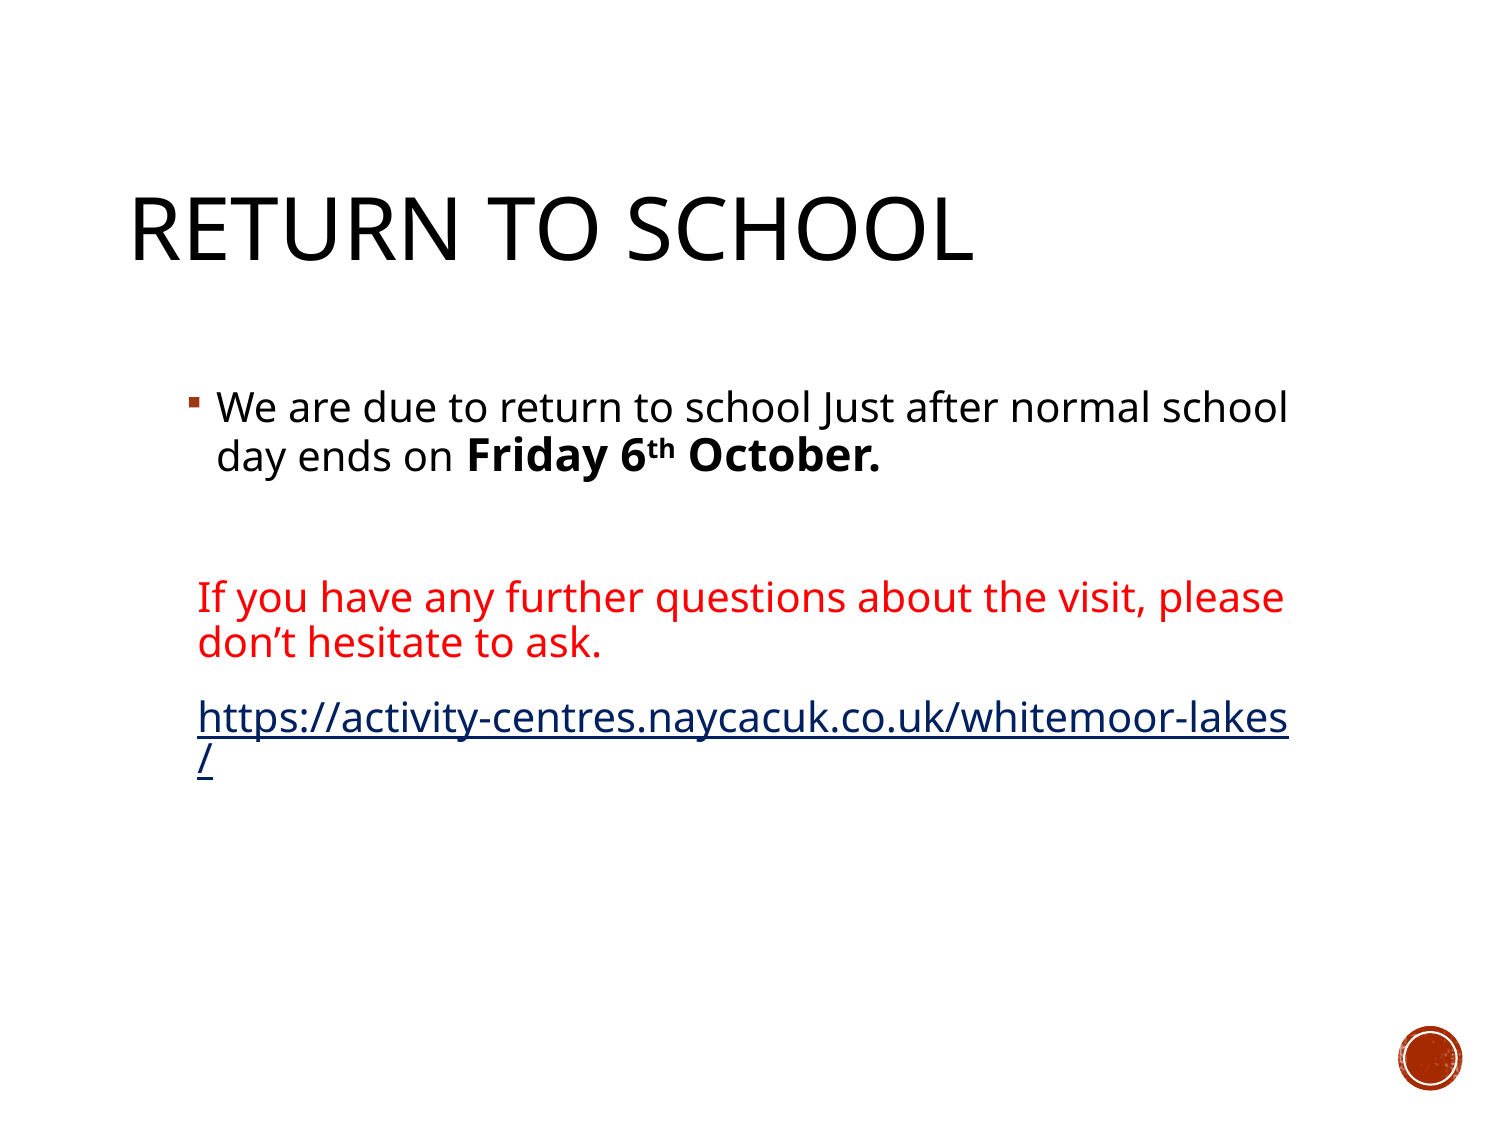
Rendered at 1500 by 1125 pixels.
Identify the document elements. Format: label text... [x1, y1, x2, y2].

title Return to school [112, 101, 1388, 364]
list We are due to return to school Just after normal school day ends on Friday 6th October. If you have any further questions about the visit, please don’t hesitate to ask. https://activity-centres.naycacuk.co.uk/whitemoor-lakes/ [171, 379, 1306, 953]
